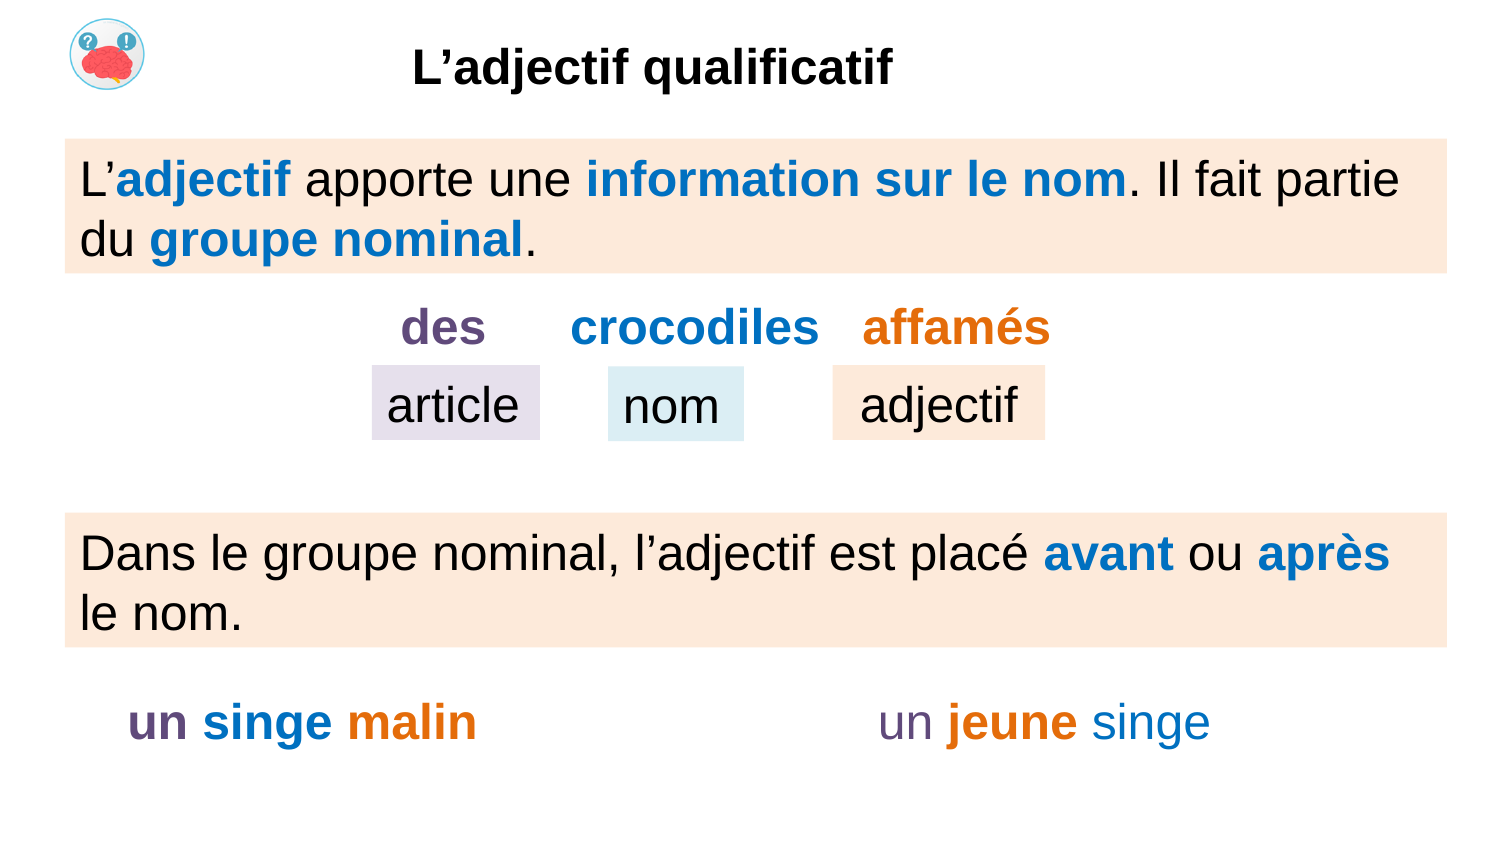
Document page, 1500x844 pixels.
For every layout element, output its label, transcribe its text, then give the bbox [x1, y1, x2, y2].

text_box un jeune singe [806, 681, 1283, 757]
text_box L’adjectif qualificatif [289, 26, 1016, 102]
text_box L’adjectif apporte une information sur le nom. Il fait partie du groupe nominal. [64, 138, 1447, 274]
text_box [371, 286, 1084, 443]
text_box Dans le groupe nominal, l’adjectif est placé avant ou après le nom. [64, 512, 1447, 648]
text_box un singe malin [64, 681, 540, 757]
picture [64, 13, 148, 94]
